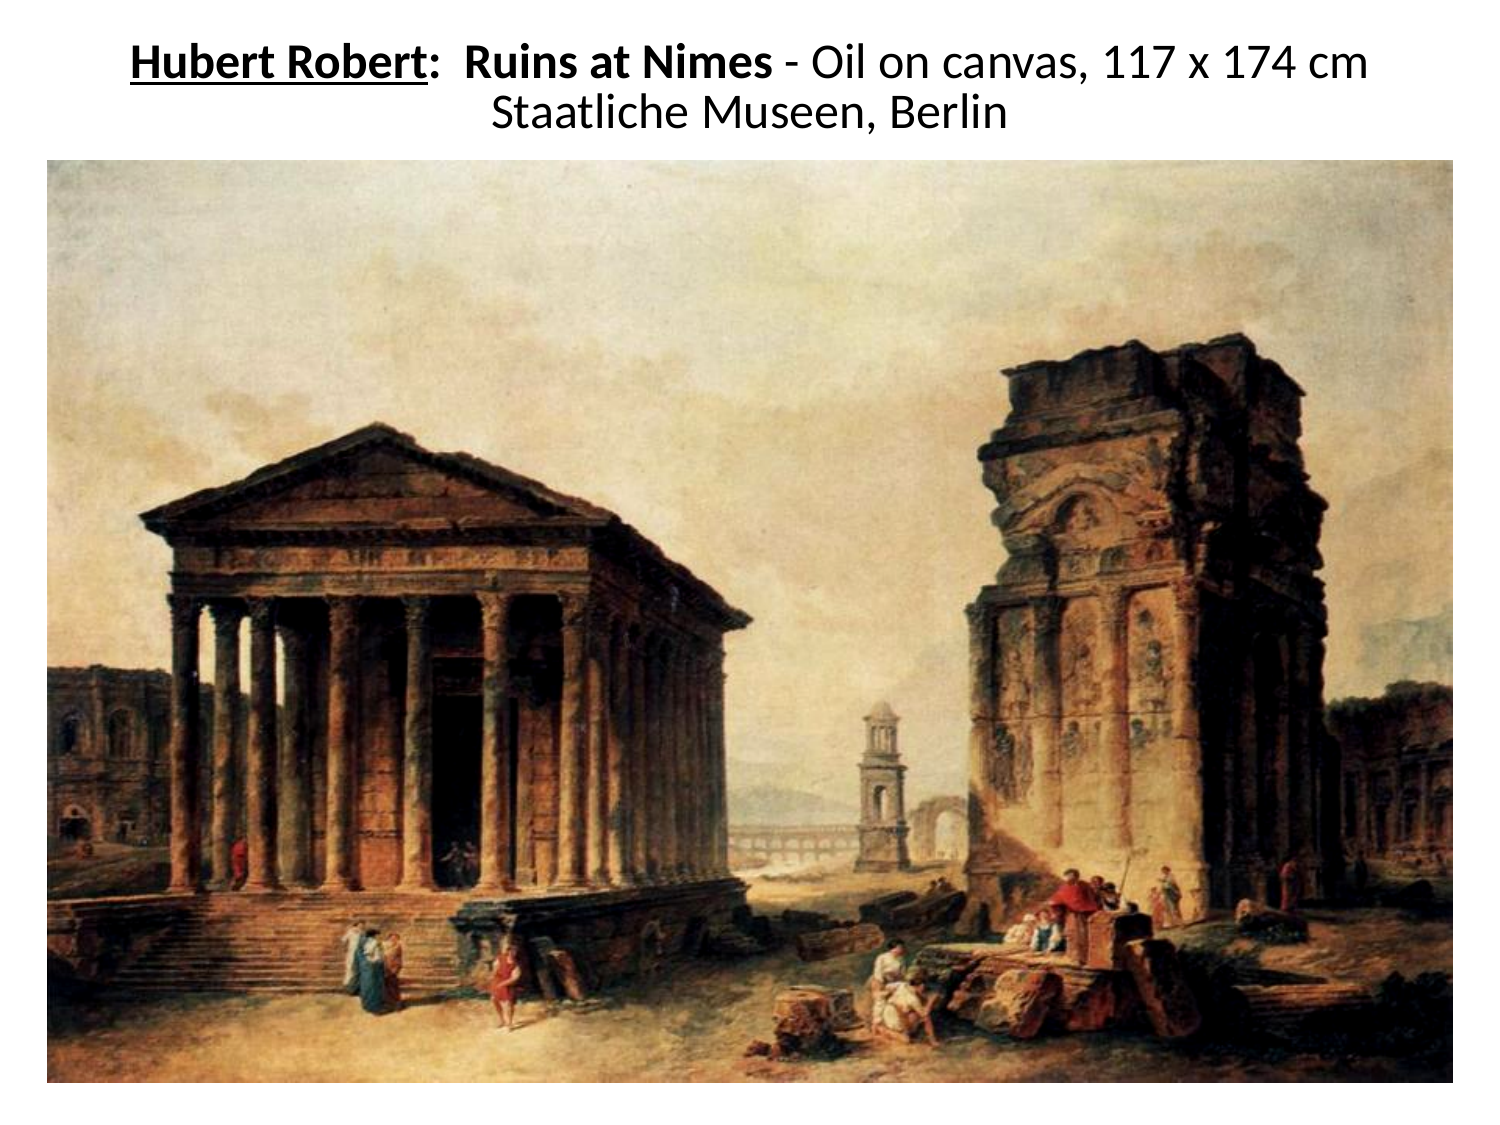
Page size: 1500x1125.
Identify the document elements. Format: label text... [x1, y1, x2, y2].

text_box Hubert Robert: Ruins at Nimes - Oil on canvas, 117 x 174 cm Staatliche Museen, Berlin [0, 30, 1500, 146]
picture [46, 160, 1454, 1083]
